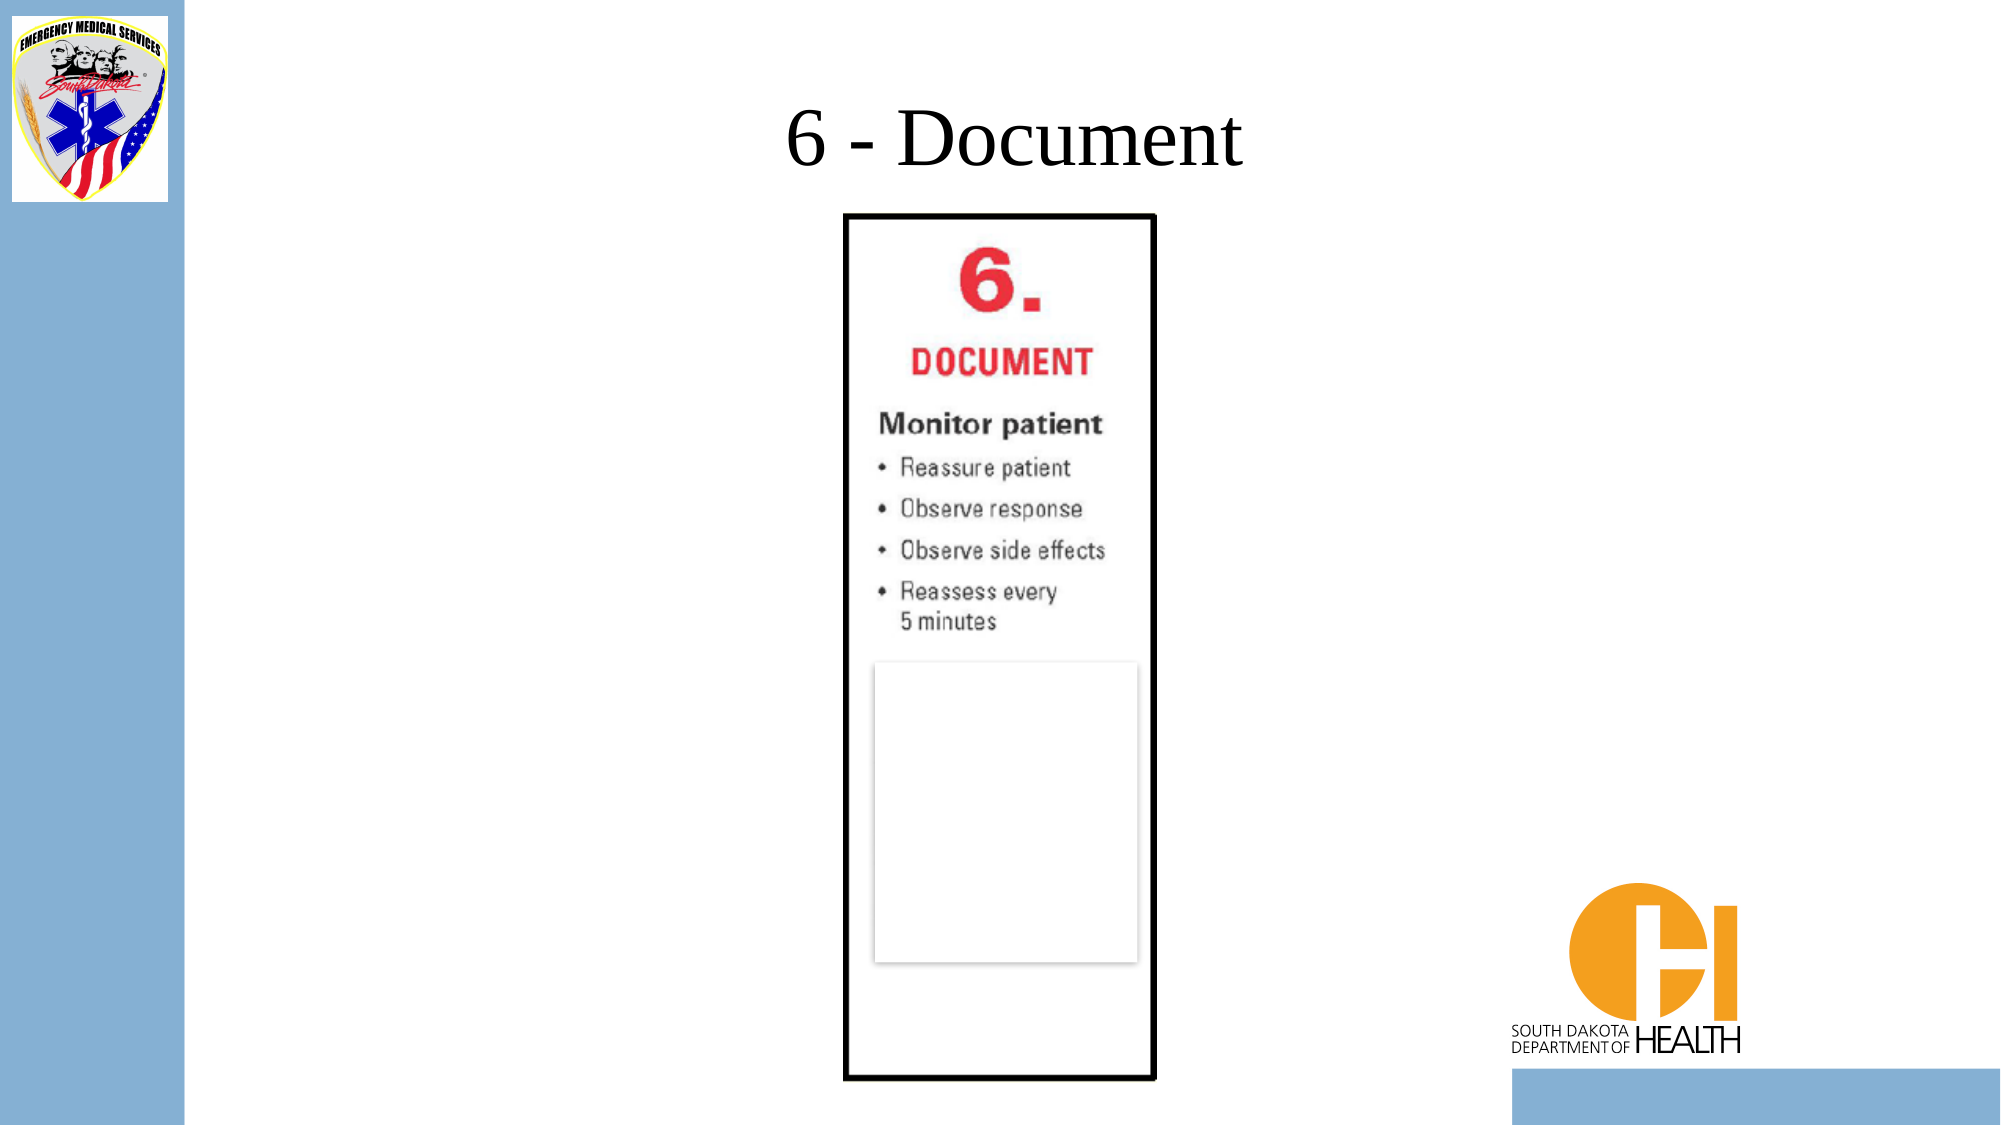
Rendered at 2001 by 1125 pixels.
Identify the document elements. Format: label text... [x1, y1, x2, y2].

text_box 6 - Document [531, 75, 1469, 200]
picture [0, 0, 2001, 1125]
